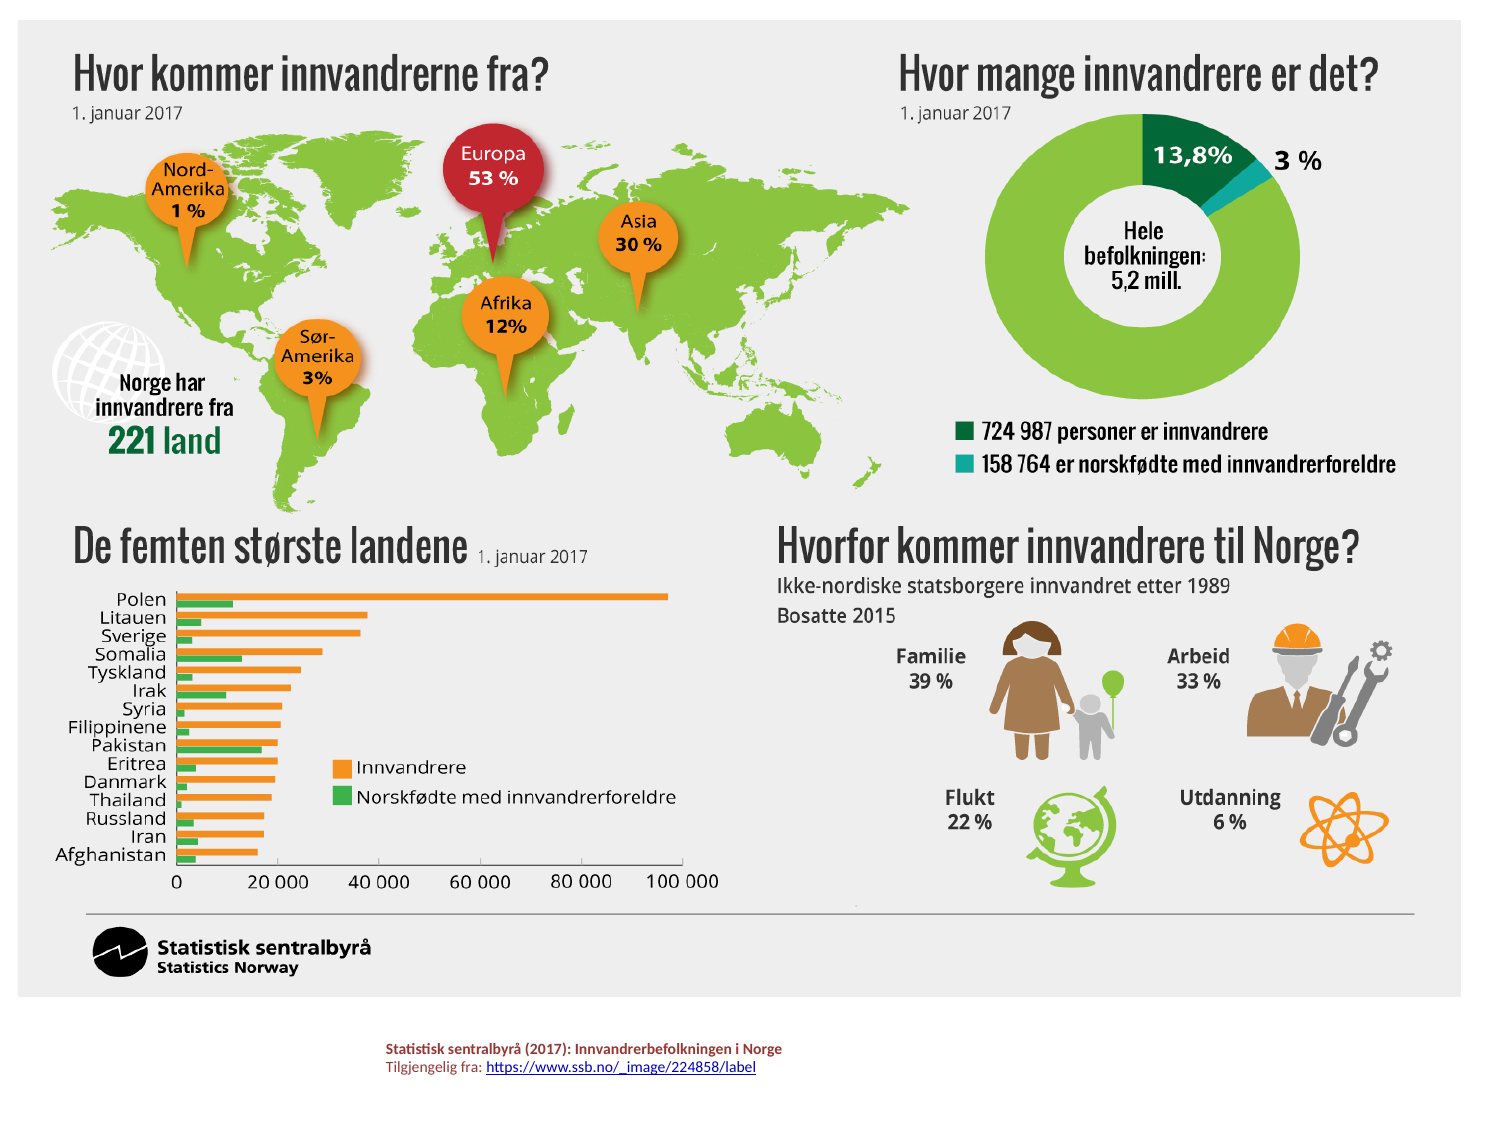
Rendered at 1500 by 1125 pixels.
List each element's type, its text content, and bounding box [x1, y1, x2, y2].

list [17, 18, 1461, 997]
text_box Statistisk sentralbyrå (2017): Innvandrerbefolkningen i Norge Tilgjengelig fra: https://www.ssb.no/_image/224858/label [371, 1004, 1293, 1125]
